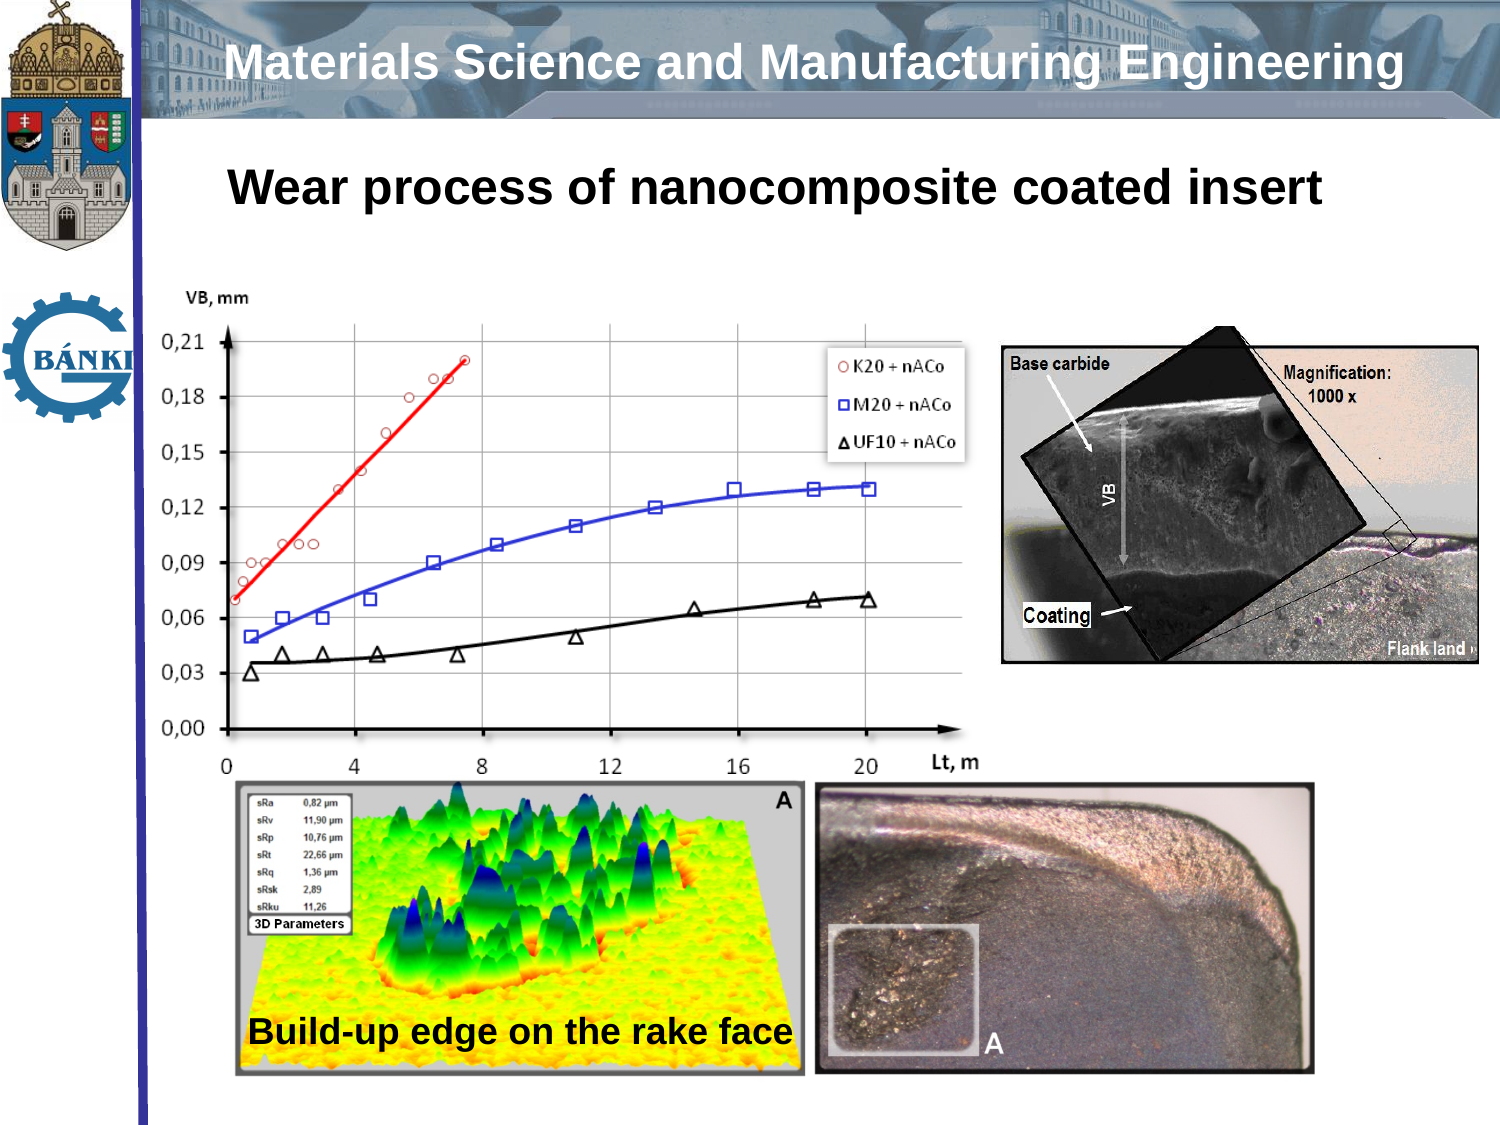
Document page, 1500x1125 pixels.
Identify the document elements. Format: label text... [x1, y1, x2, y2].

picture [141, 0, 1500, 119]
picture [147, 276, 1479, 1083]
picture [0, 0, 132, 252]
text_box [2, 292, 133, 424]
text_box Wear process of nanocomposite coated insert [153, 147, 1494, 223]
